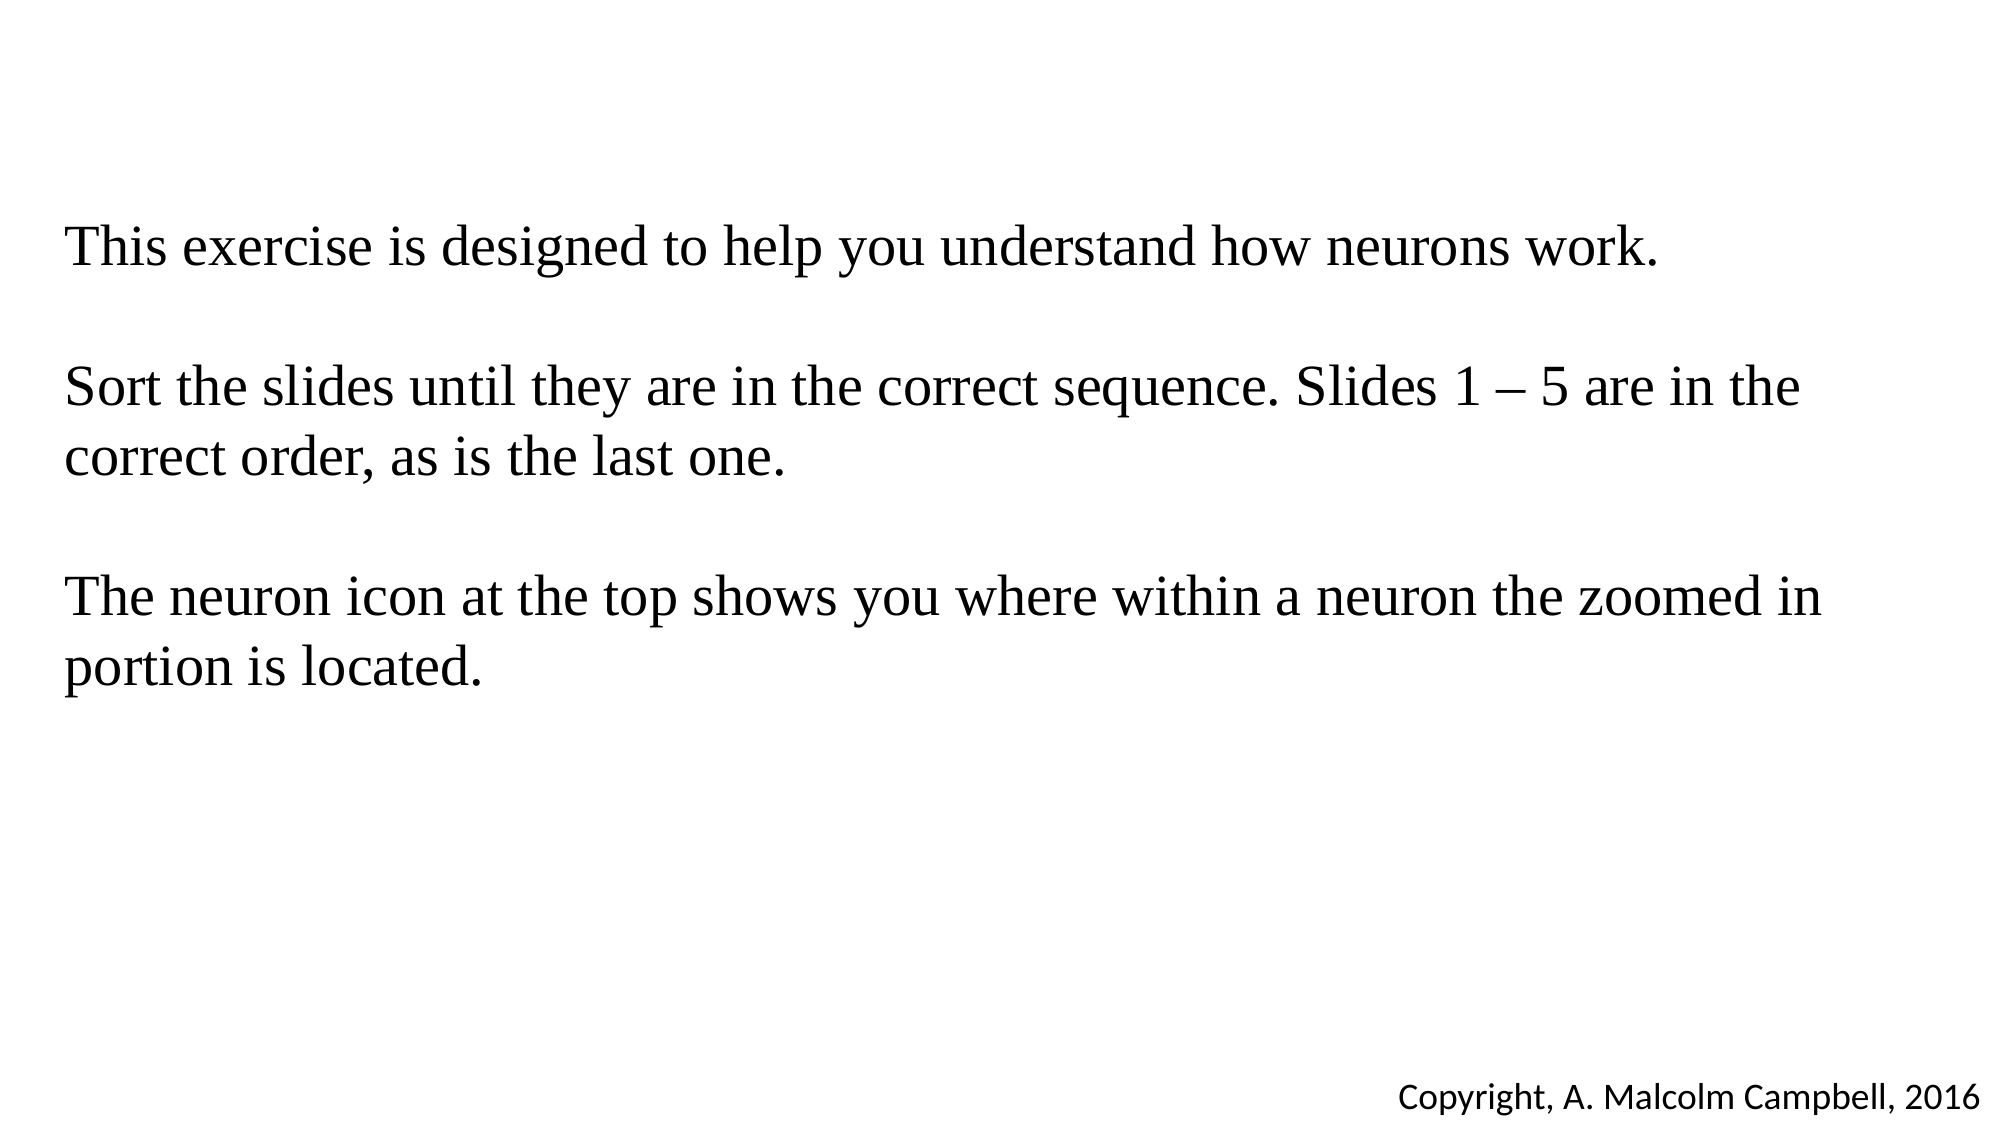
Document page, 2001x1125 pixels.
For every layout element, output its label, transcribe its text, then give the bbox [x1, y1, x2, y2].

text_box Copyright, A. Malcolm Campbell, 2016 [1383, 1064, 1997, 1125]
text_box This exercise is designed to help you understand how neurons work. Sort the slides until they are in the correct sequence. Slides 1 – 5 are in the correct order, as is the last one. The neuron icon at the top shows you where within a neuron the zoomed in portion is located. [50, 200, 1948, 705]
